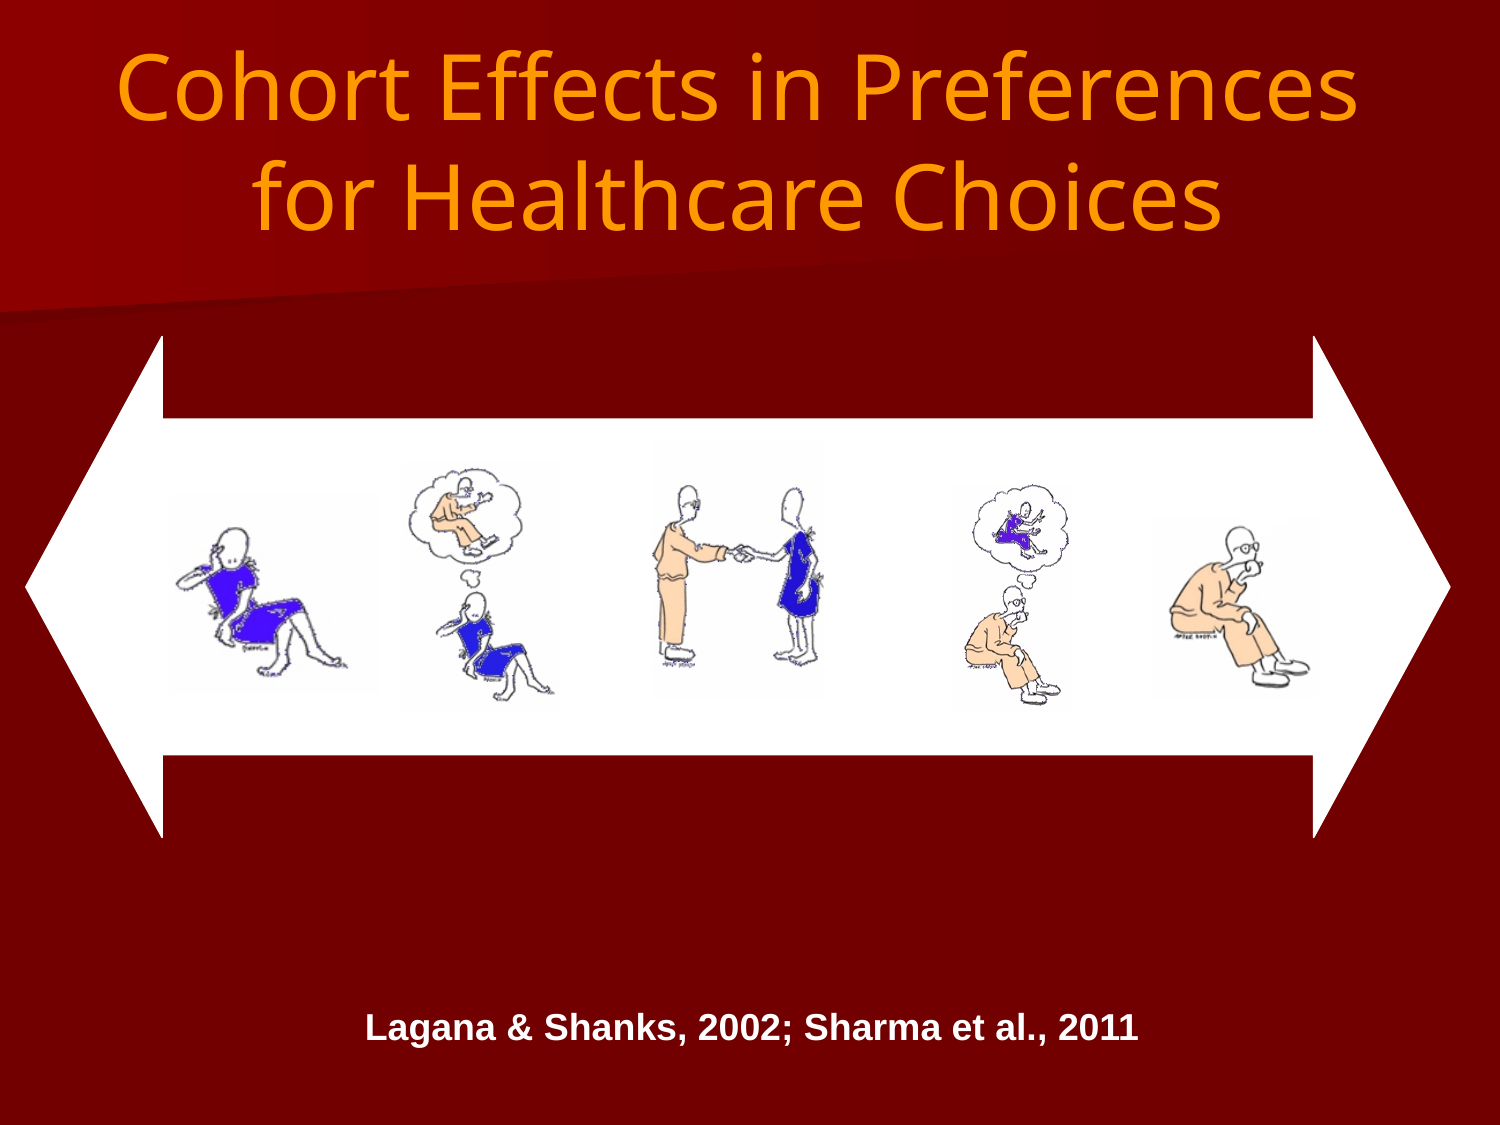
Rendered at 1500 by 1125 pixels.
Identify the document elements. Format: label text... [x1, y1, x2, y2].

title Cohort Effects in Preferences for Healthcare Choices [74, 44, 1426, 233]
text_box Lagana & Shanks, 2002; Sharma et al., 2011 [350, 995, 1500, 1055]
picture [162, 494, 387, 726]
picture [1149, 514, 1321, 701]
text_box [25, 336, 1450, 838]
picture [399, 459, 563, 716]
picture [949, 481, 1074, 713]
picture [649, 438, 827, 701]
